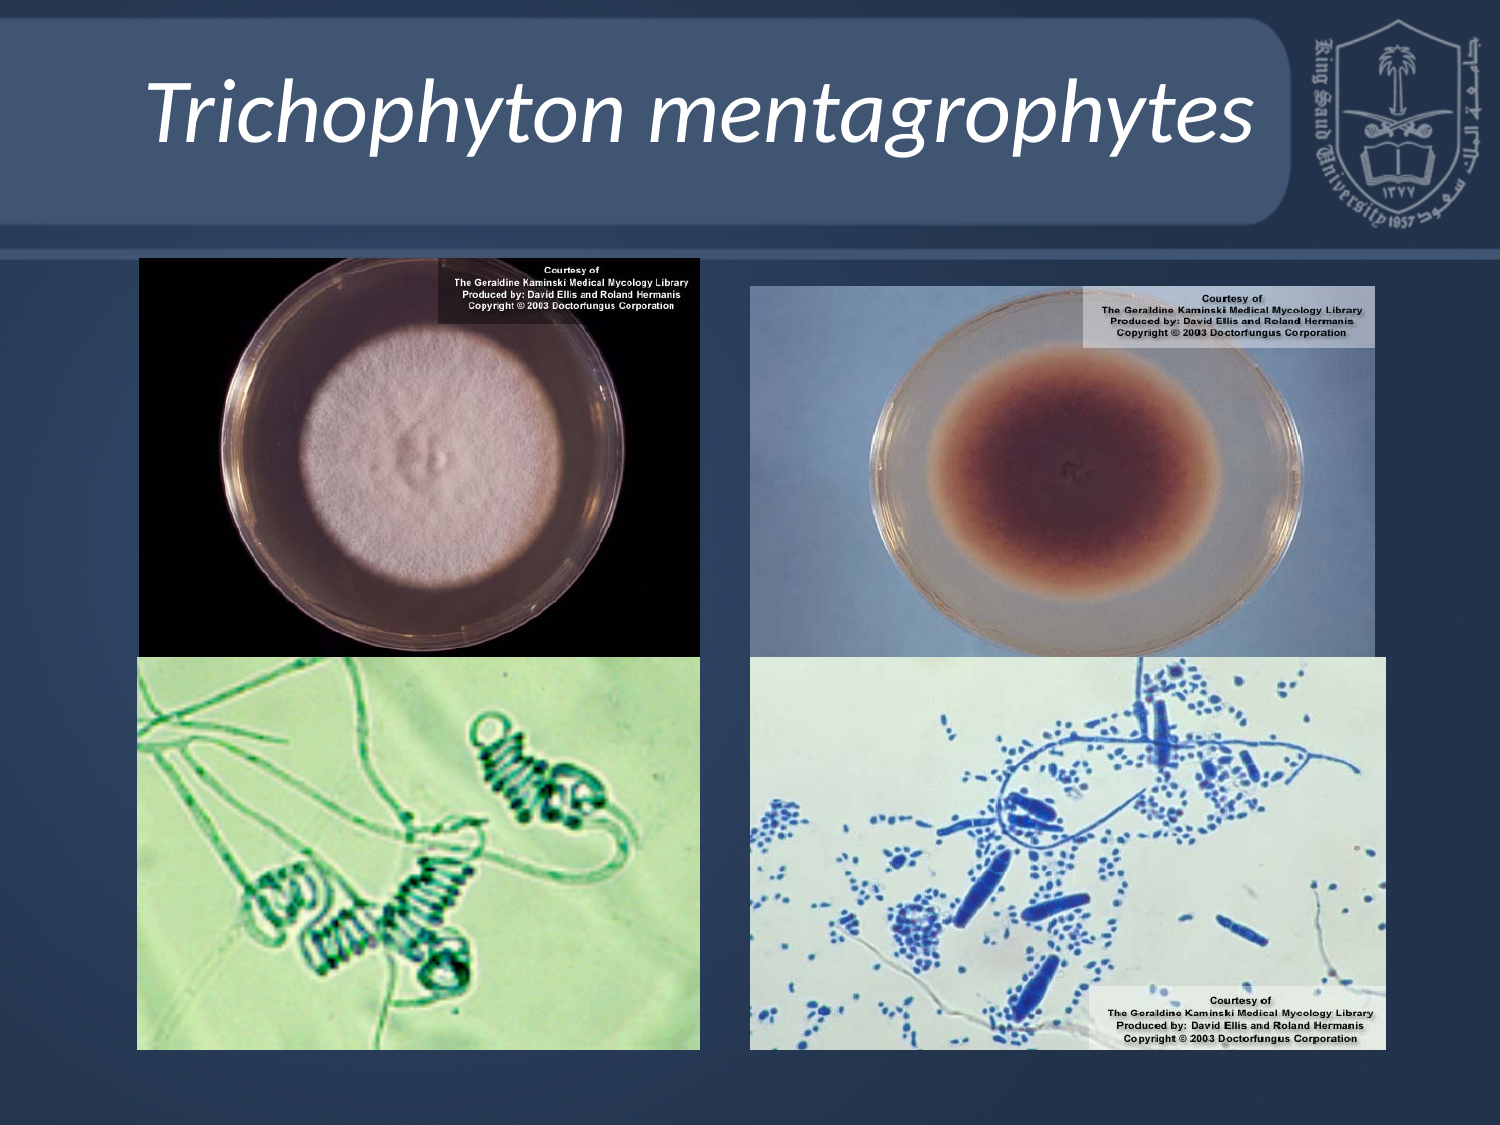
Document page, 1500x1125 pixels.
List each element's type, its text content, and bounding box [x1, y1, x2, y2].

title Trichophyton mentagrophytes [24, 12, 1376, 201]
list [138, 258, 701, 657]
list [749, 285, 1376, 657]
picture [0, 0, 1500, 1125]
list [137, 657, 701, 1051]
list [749, 657, 1386, 1051]
